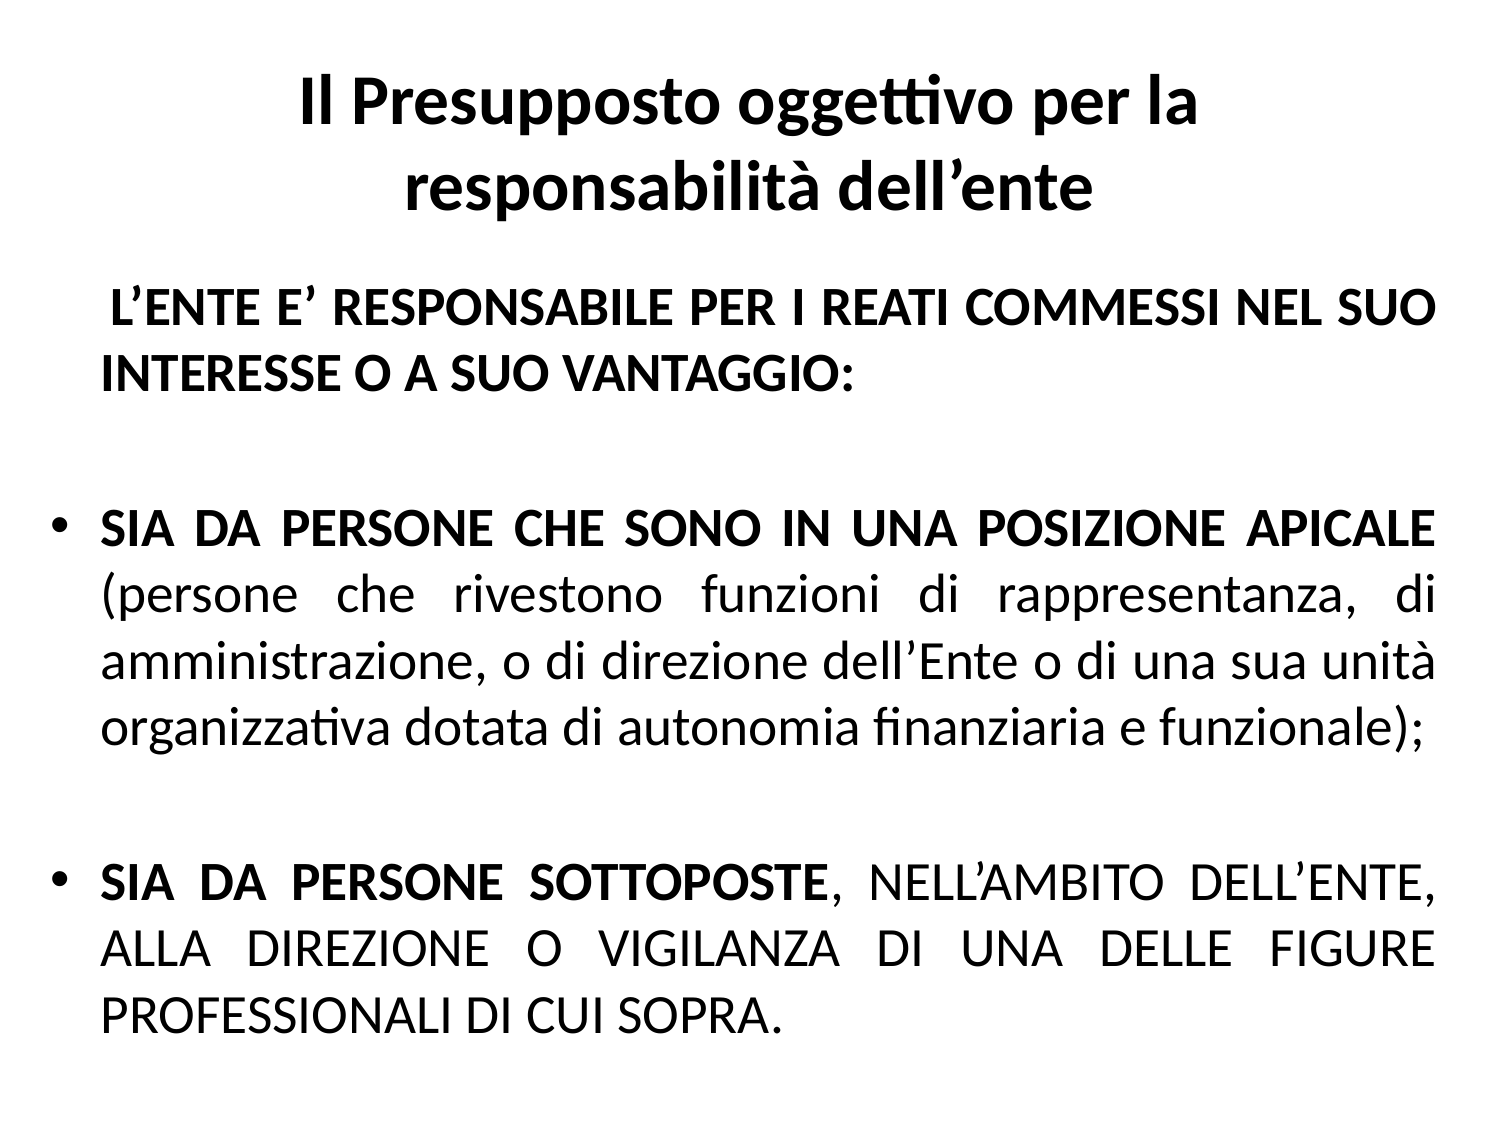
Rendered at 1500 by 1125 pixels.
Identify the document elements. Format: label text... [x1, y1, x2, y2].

title Il Presupposto oggettivo per la responsabilità dell’ente [74, 44, 1426, 233]
list L’ENTE E’ RESPONSABILE PER I REATI COMMESSI NEL SUO INTERESSE O A SUO VANTAGGIO: SIA DA PERSONE CHE SONO IN UNA POSIZIONE APICALE (persone che rivestono funzioni di rappresentanza, di amministrazione, o di direzione dell’Ente o di una sua unità organizzativa dotata di autonomia finanziaria e funzionale); SIA DA PERSONE SOTTOPOSTE, NELL’AMBITO DELL’ENTE, ALLA DIREZIONE O VIGILANZA DI UNA DELLE FIGURE PROFESSIONALI DI CUI SOPRA. [34, 262, 1454, 1079]
